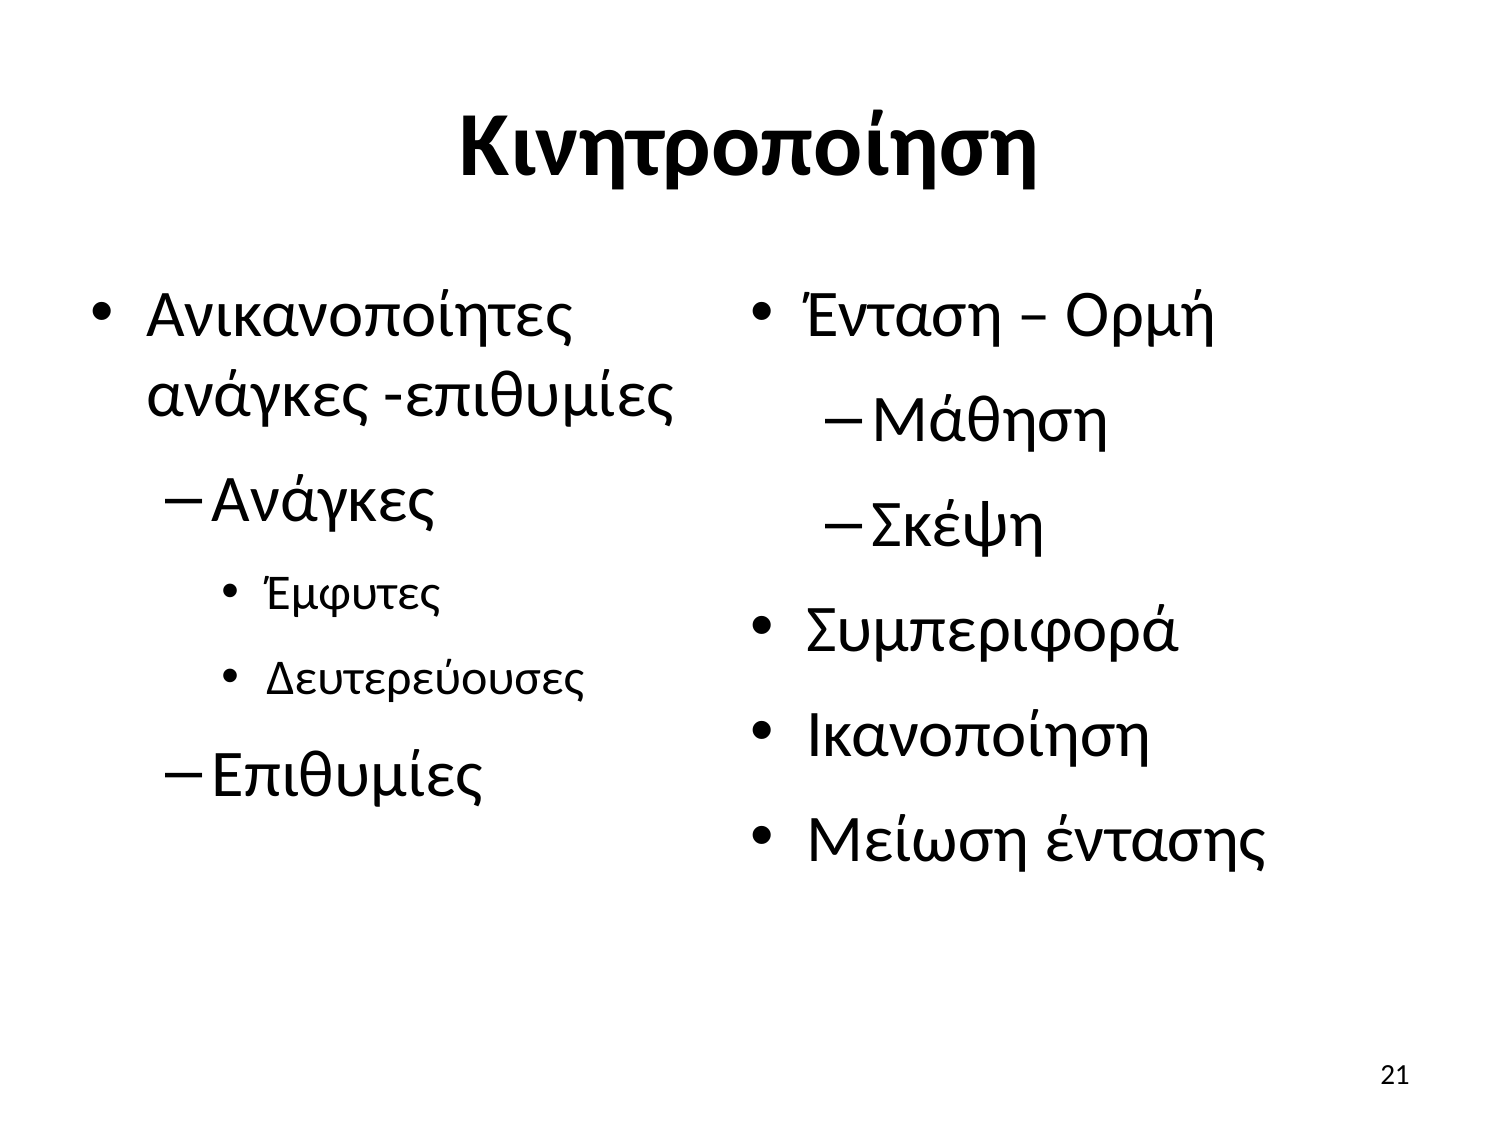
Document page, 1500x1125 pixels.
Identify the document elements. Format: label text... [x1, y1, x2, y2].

slide_number 21 [1074, 1042, 1425, 1103]
title Κινητροποίηση [75, 45, 1425, 233]
list Ανικανοποίητες ανάγκες -επιθυμίες Ανάγκες Έμφυτες Δευτερεύουσες Επιθυμίες Ένταση – Ορμή Μάθηση Σκέψη Συμπεριφορά Ικανοποίηση Μείωση έντασης [75, 262, 1425, 1005]
